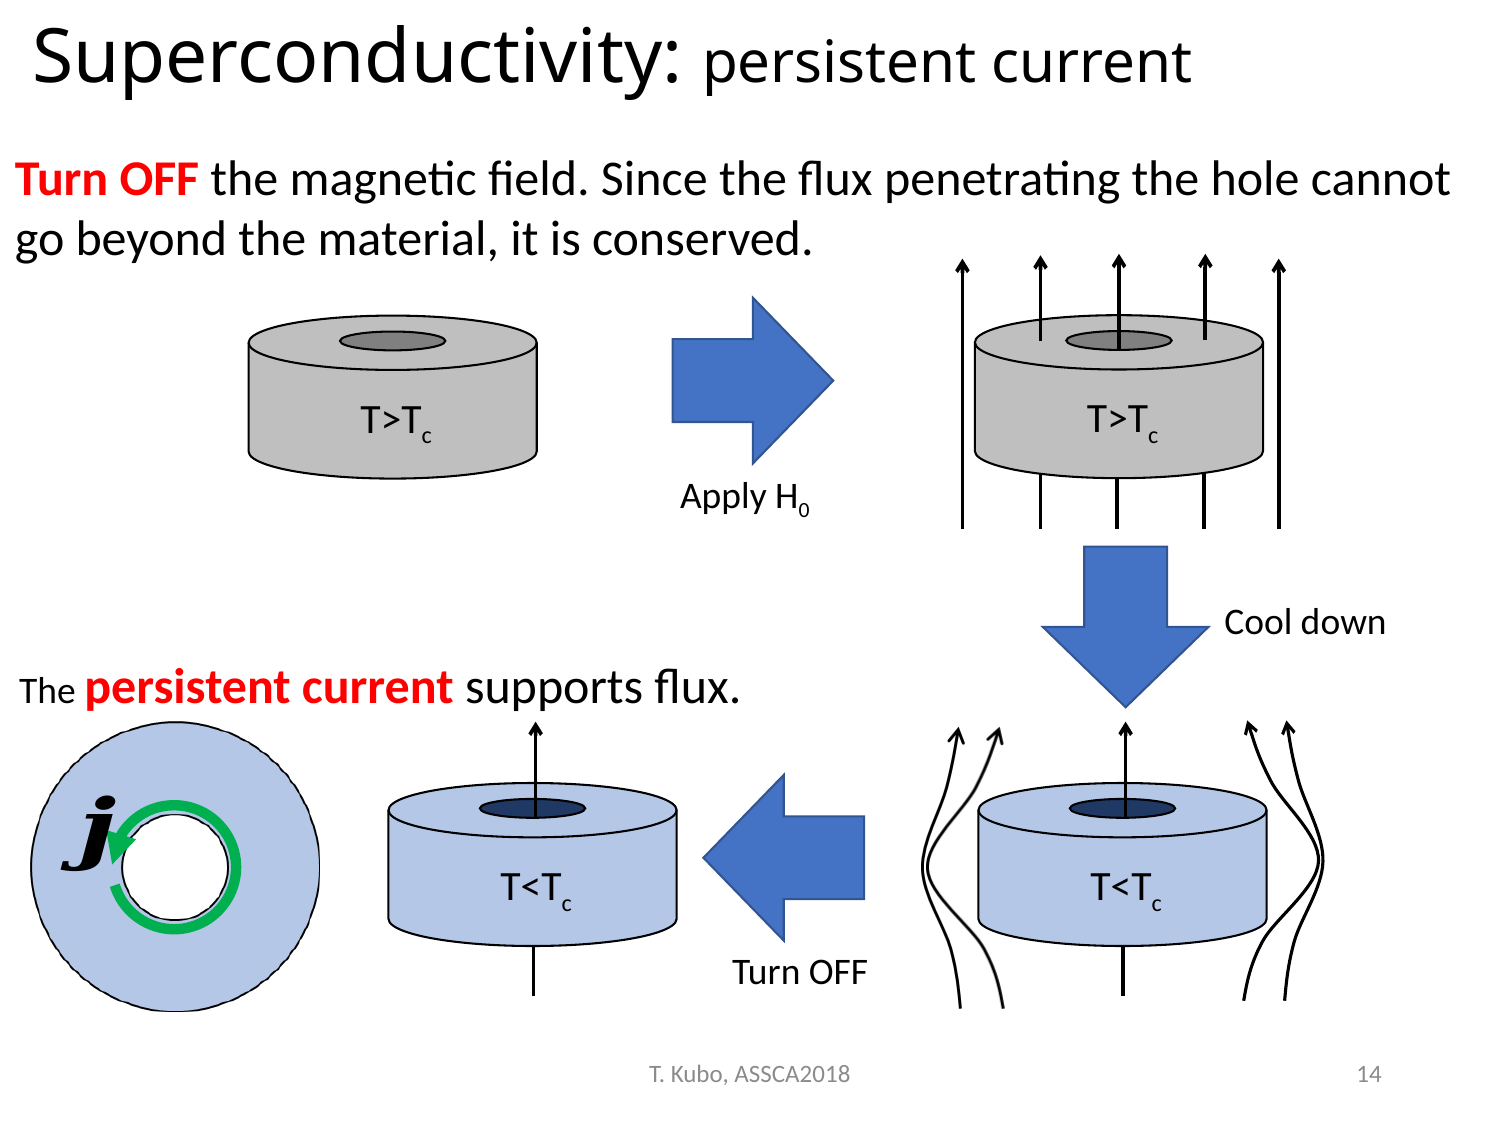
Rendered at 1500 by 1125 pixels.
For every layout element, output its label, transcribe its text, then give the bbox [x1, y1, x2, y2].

text_box [1281, 720, 1324, 1001]
text_box [973, 314, 1265, 480]
text_box [1068, 797, 1177, 819]
text_box [671, 295, 835, 463]
text_box [1242, 720, 1285, 1001]
picture [920, 711, 1016, 1009]
text_box Cool down [1209, 589, 1402, 650]
text_box [1040, 545, 1209, 709]
text_box [701, 772, 866, 940]
text_box [387, 781, 678, 948]
text_box [478, 797, 587, 819]
text_box T<Tc [485, 851, 587, 924]
text_box T<Tc [1075, 851, 1177, 924]
text_box [338, 330, 447, 352]
text_box T>Tc [345, 384, 447, 456]
text_box [247, 314, 538, 480]
text_box Apply H0 [665, 463, 825, 530]
picture [29, 721, 320, 1012]
text_box Superconductivity: persistent current [17, 0, 1208, 105]
text_box The persistent current supports flux. [4, 645, 757, 721]
text_box Turn OFF [717, 940, 884, 1000]
text_box Turn OFF the magnetic field. Since the flux penetrating the hole cannot go beyond the material, it is conserved. [0, 138, 1500, 274]
footer T. Kubo, ASSCA2018 [496, 1042, 1004, 1103]
text_box [1065, 330, 1173, 351]
text_box T>Tc [1072, 383, 1174, 456]
slide_number 14 [1059, 1042, 1397, 1103]
text_box [1016, 781, 1246, 948]
